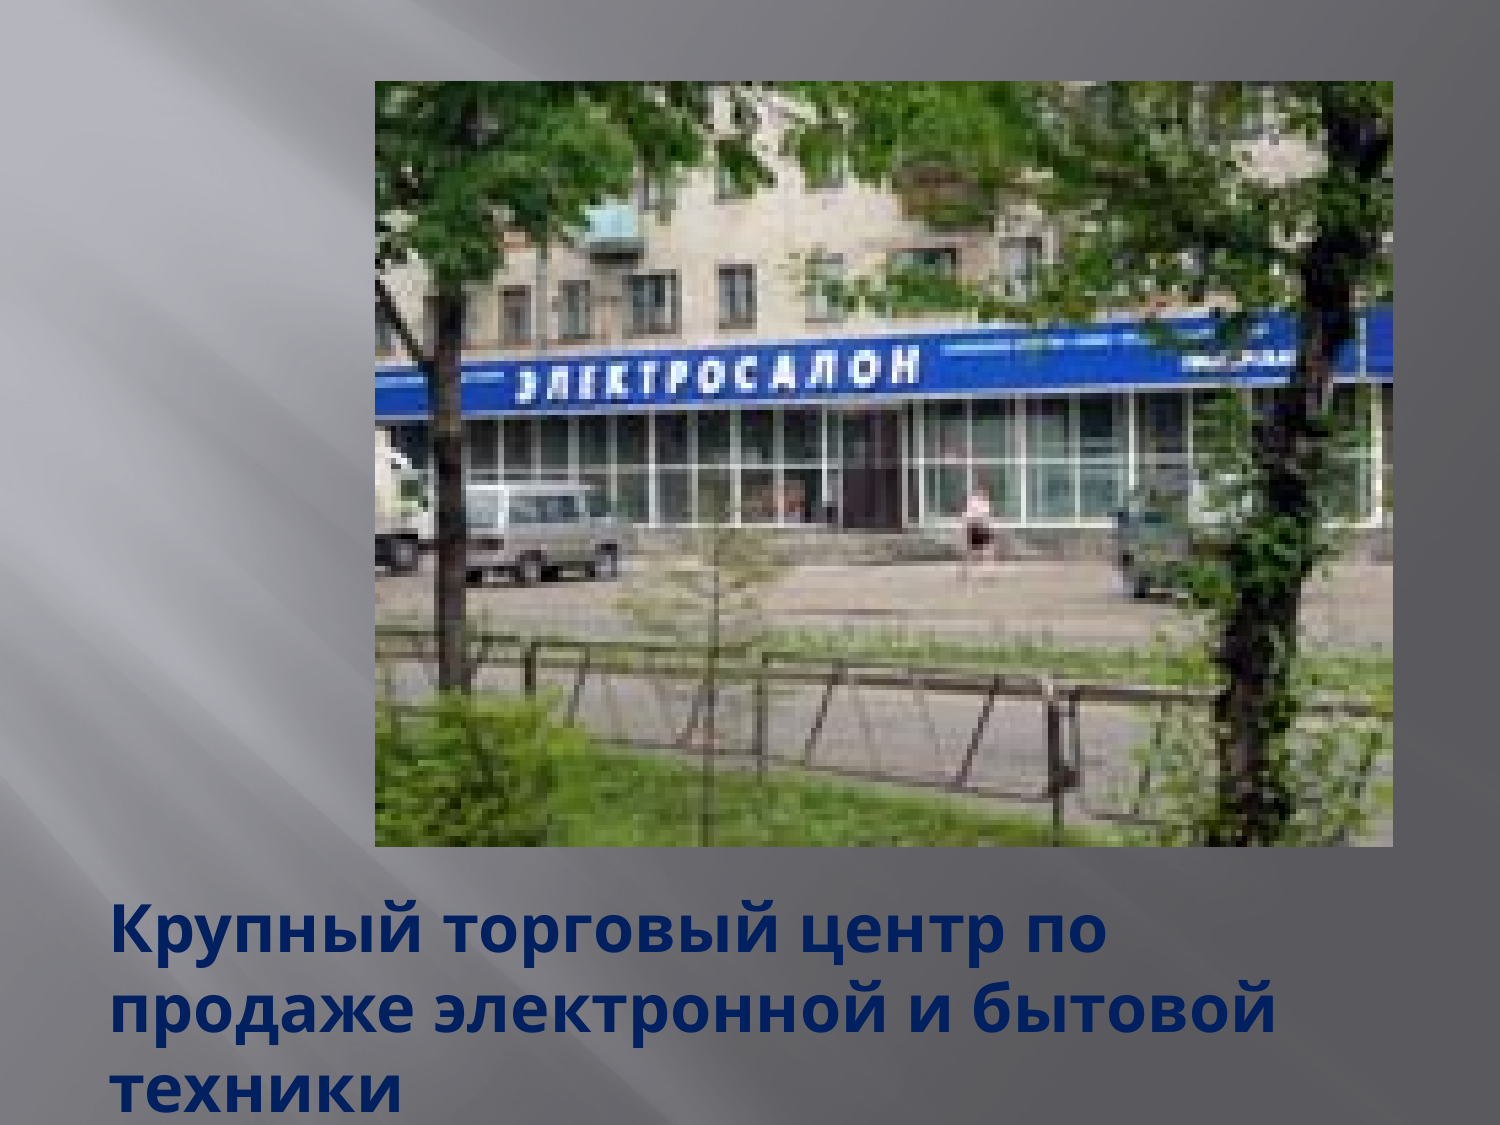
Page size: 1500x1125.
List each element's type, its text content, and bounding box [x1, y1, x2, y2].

text_box Крупный торговый центр по продаже электронной и бытовой техники [93, 878, 1371, 1125]
picture [374, 81, 1393, 847]
